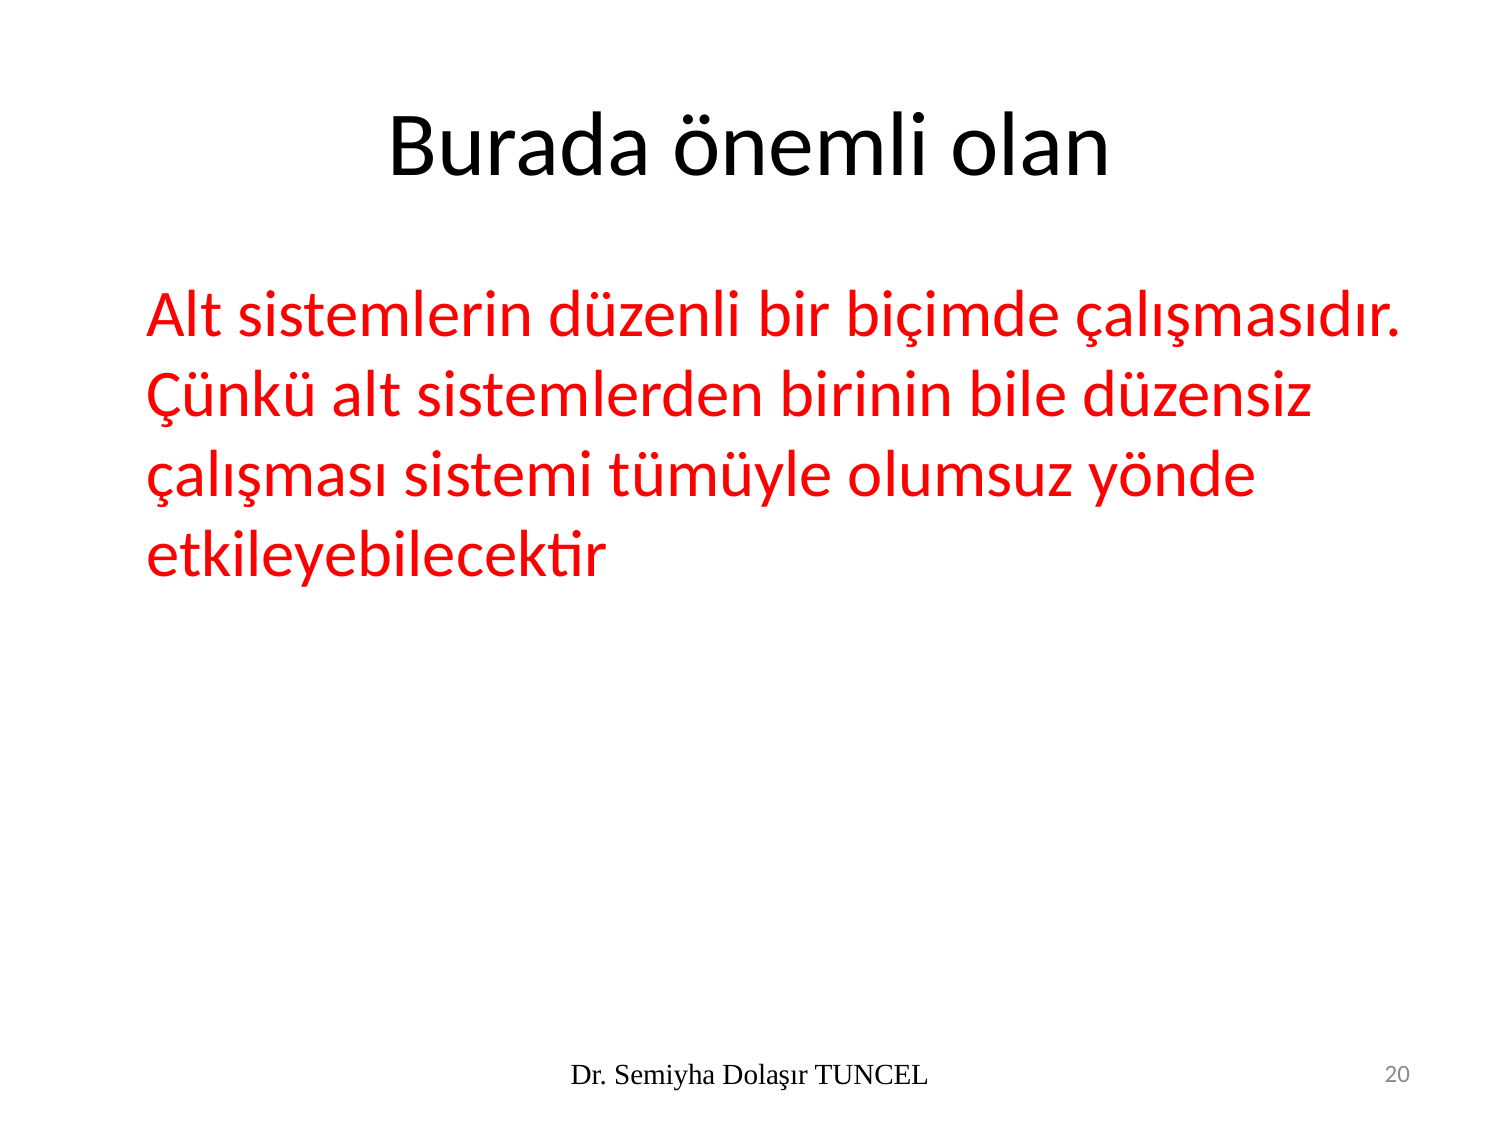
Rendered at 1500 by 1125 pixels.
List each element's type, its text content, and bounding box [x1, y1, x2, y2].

slide_number 20 [1074, 1042, 1425, 1103]
list Alt sistemlerin düzenli bir biçimde çalışmasıdır. Çünkü alt sistemlerden birinin bile düzensiz çalışması sistemi tümüyle olumsuz yönde etkileyebilecektir [75, 262, 1425, 1005]
title Burada önemli olan [75, 45, 1425, 233]
footer Dr. Semiyha Dolaşır TUNCEL [512, 1042, 988, 1103]
